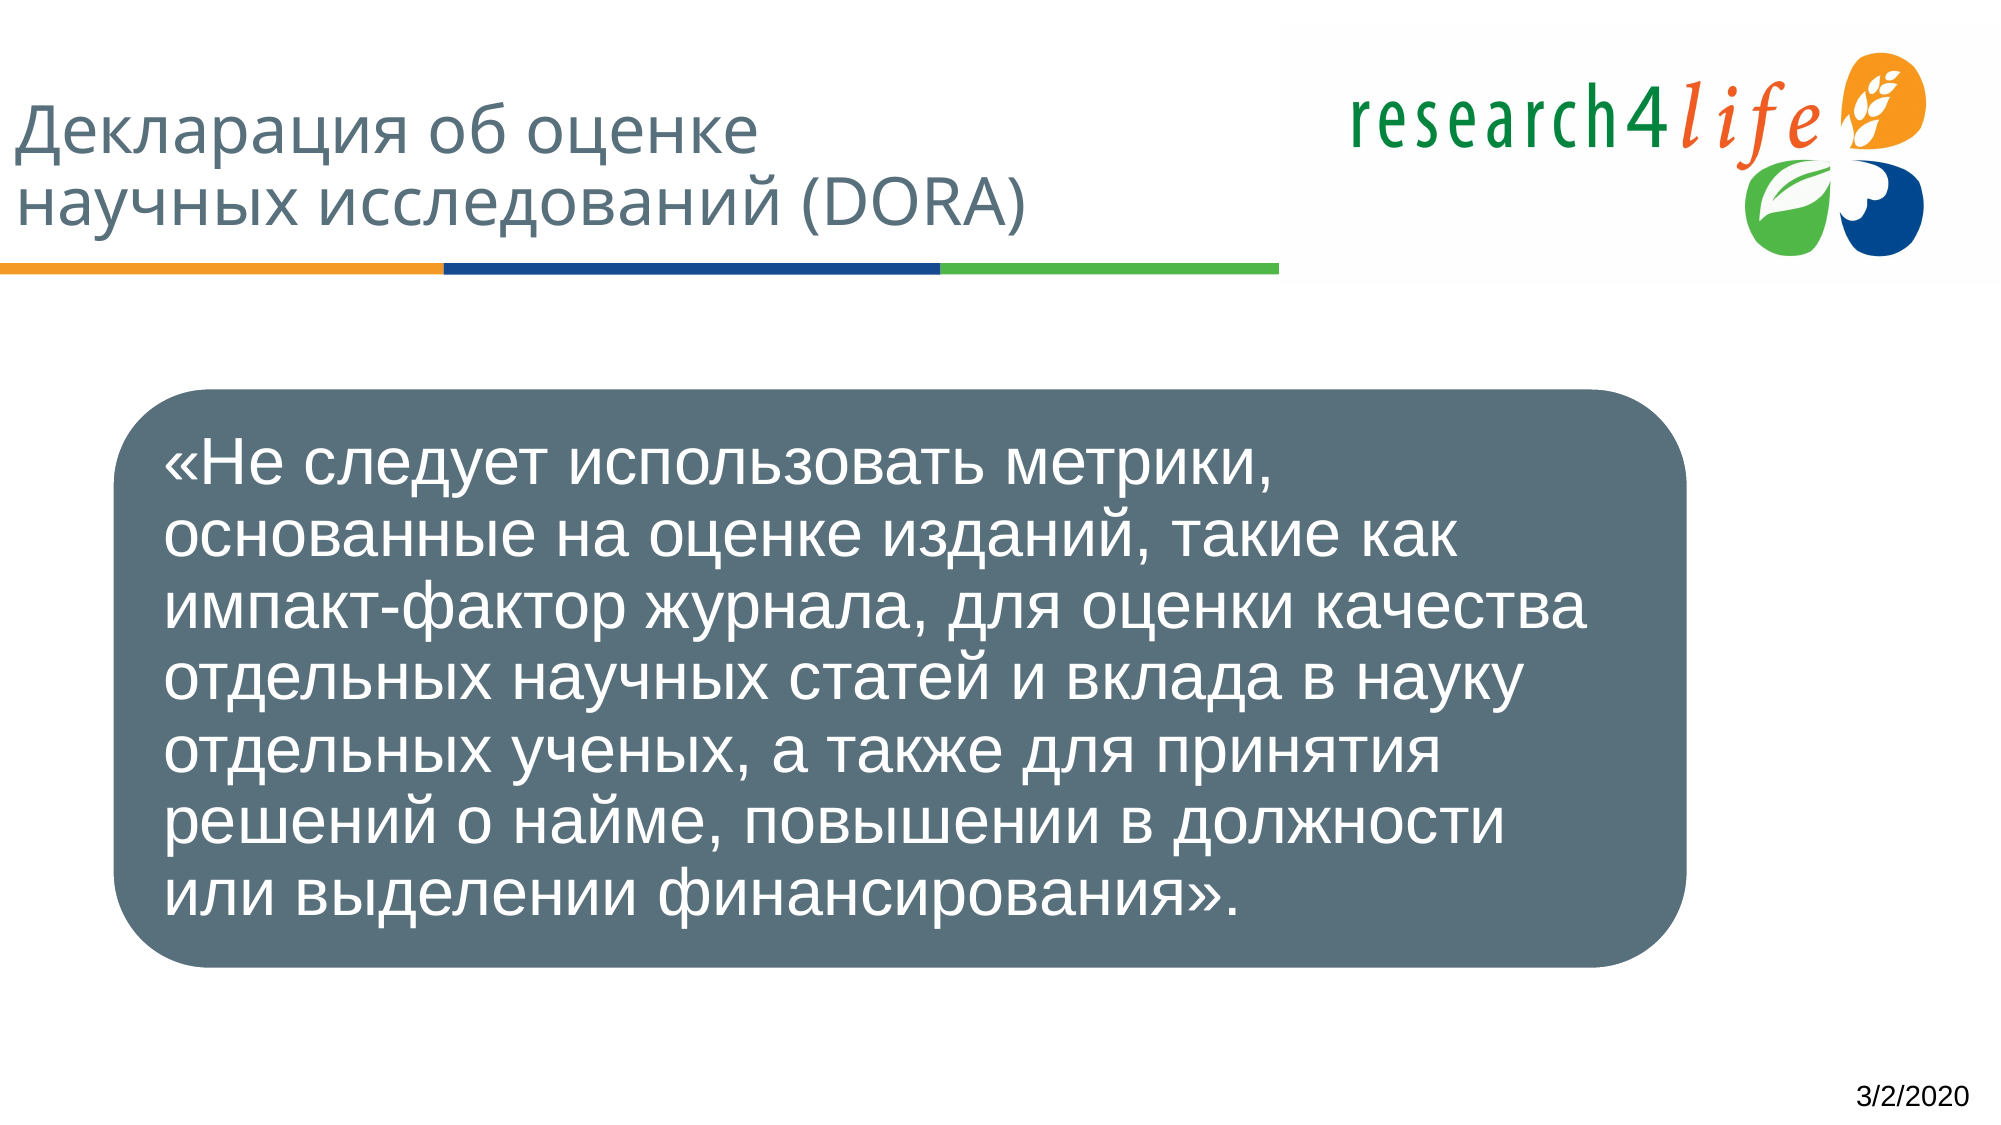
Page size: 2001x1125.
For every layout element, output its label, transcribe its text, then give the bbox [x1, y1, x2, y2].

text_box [111, 387, 1689, 970]
picture [1279, 22, 2000, 285]
title Декларация об оценке научных исследований (DORA) [0, 88, 1584, 267]
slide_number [1535, 1065, 1986, 1125]
